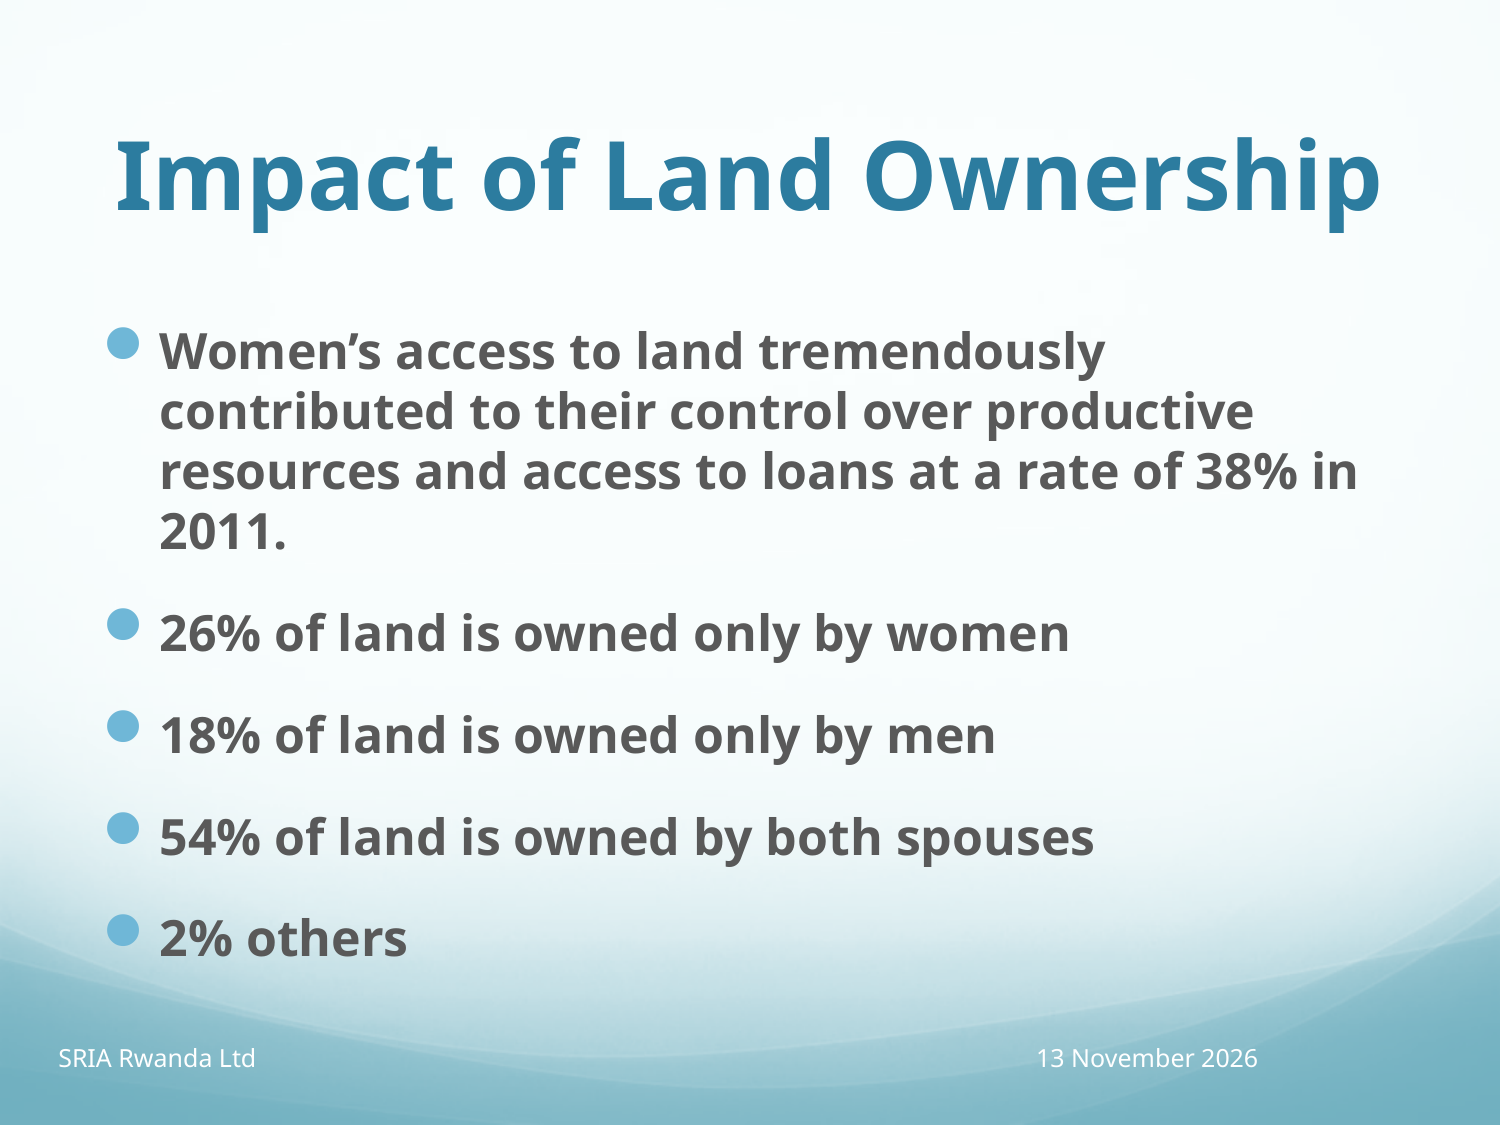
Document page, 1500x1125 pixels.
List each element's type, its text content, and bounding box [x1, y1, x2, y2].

title Impact of Land Ownership [90, 17, 1410, 237]
footer SRIA Rwanda Ltd [43, 1029, 838, 1090]
list Women’s access to land tremendously contributed to their control over productive resources and access to loans at a rate of 38% in 2011. 26% of land is owned only by women 18% of land is owned only by men 54% of land is owned by both spouses 2% others [87, 312, 1407, 1025]
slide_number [923, 1029, 1274, 1090]
